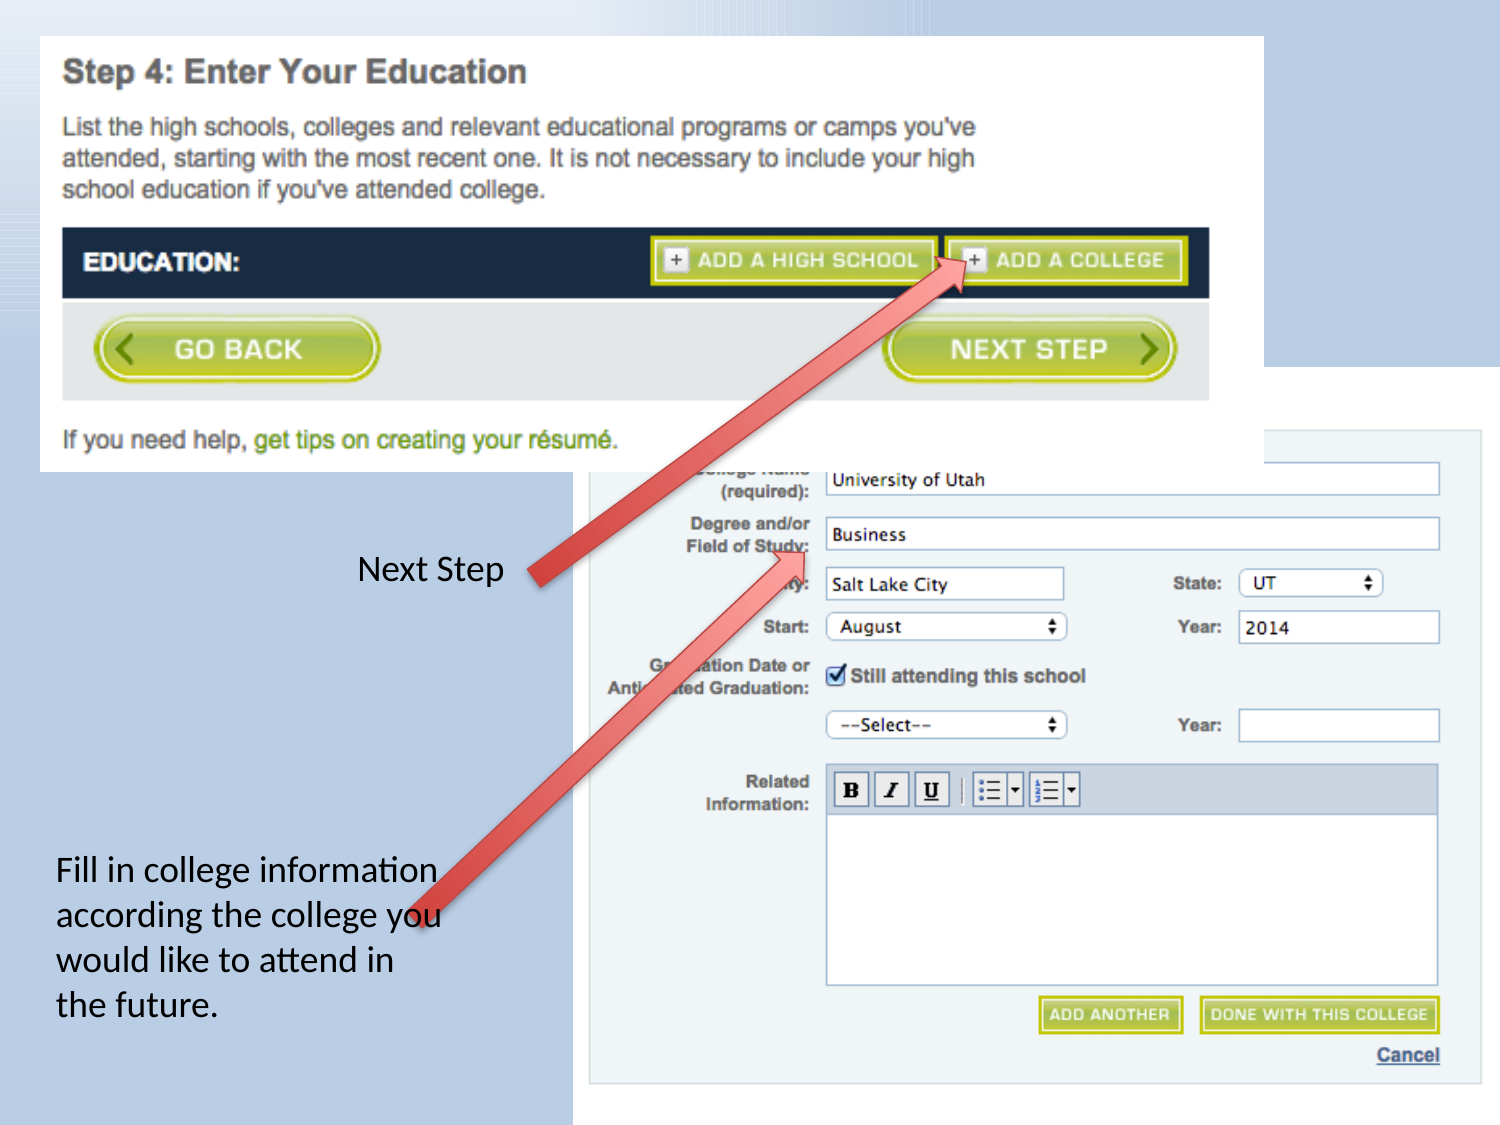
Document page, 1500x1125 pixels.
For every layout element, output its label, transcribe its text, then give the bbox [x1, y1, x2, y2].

text_box Next Step [342, 536, 520, 596]
text_box [468, 758, 568, 886]
picture [40, 36, 1500, 1125]
text_box Fill in college information according the college you would like to attend in the future. [40, 837, 468, 1033]
text_box [526, 538, 568, 588]
